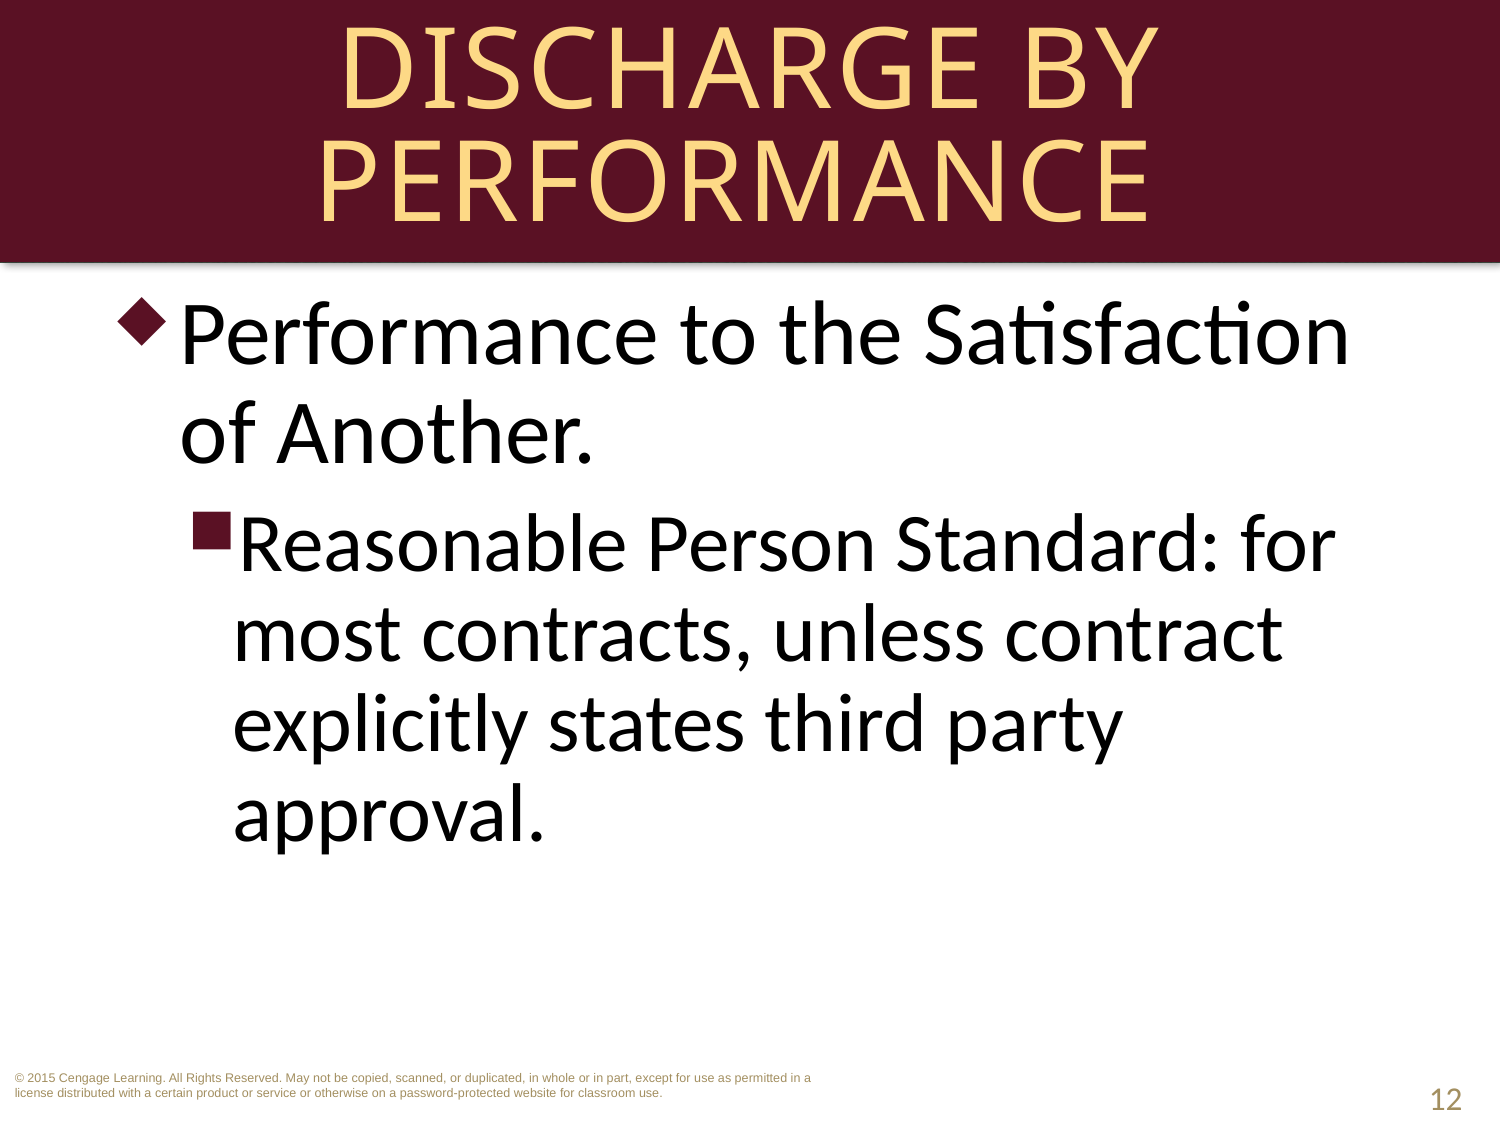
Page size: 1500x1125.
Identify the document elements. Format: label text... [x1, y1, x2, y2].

slide_number 12 [1112, 1062, 1463, 1125]
title Discharge by Performance [0, 0, 1500, 263]
list Performance to the Satisfaction of Another. Reasonable Person Standard: for most contracts, unless contract explicitly states third party approval. [74, 277, 1451, 1051]
